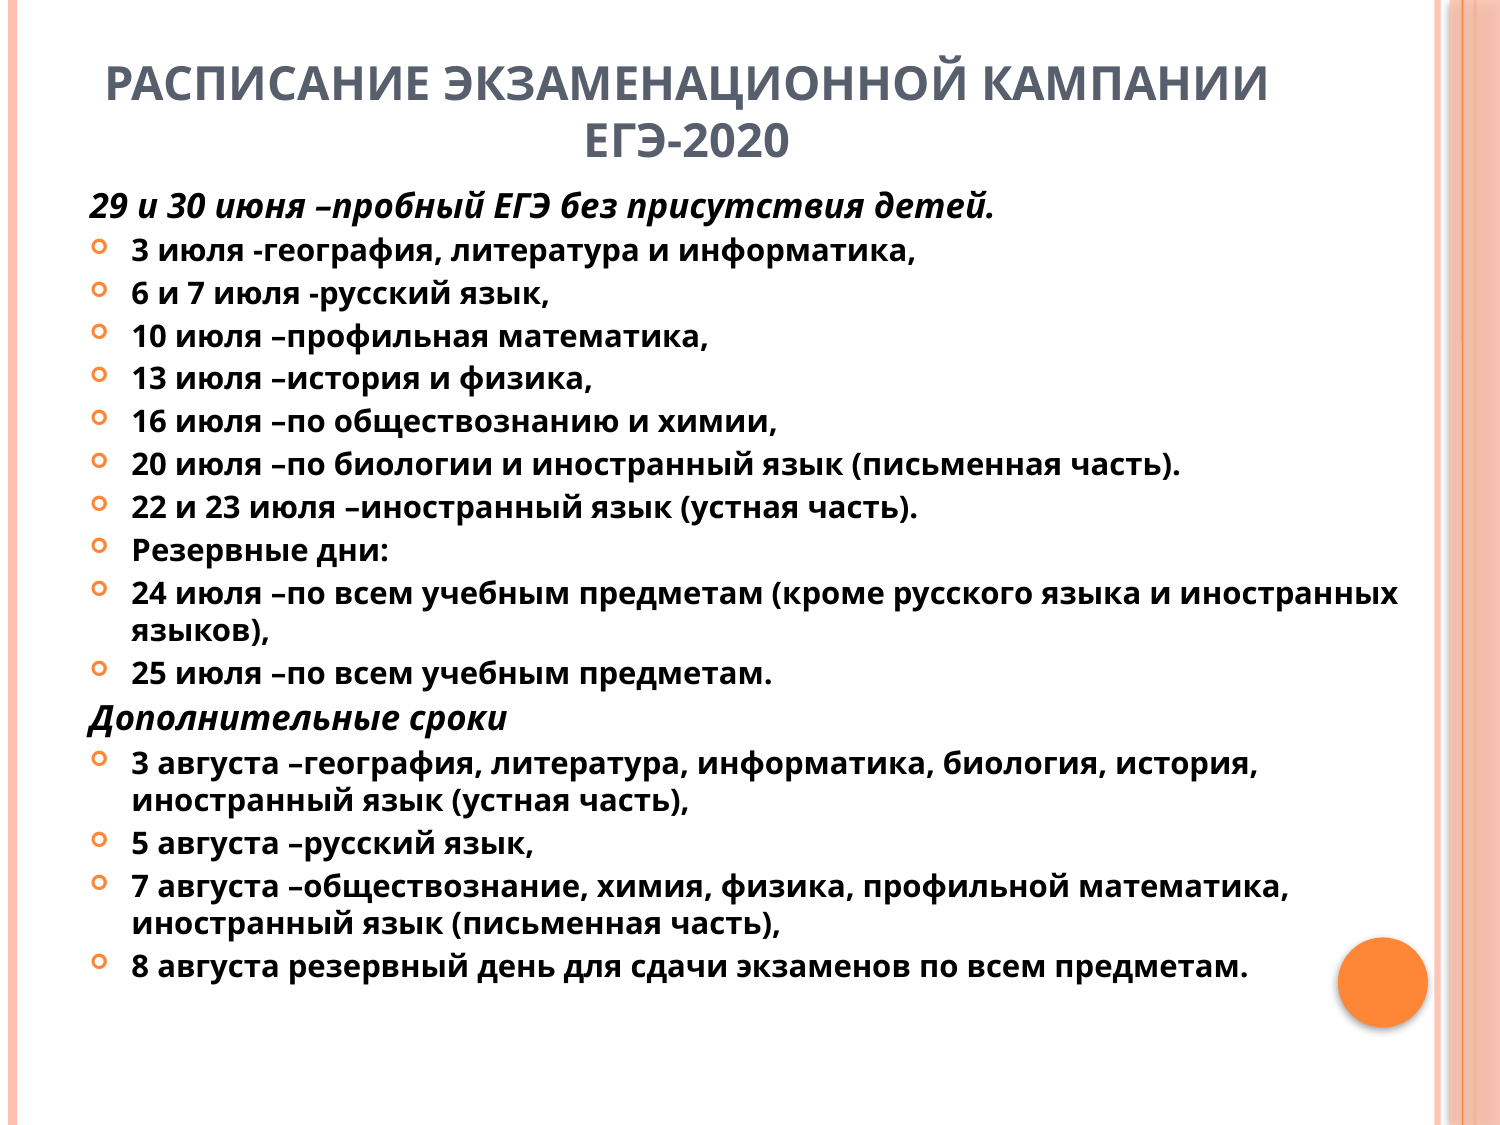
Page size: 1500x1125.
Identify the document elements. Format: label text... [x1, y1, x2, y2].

list 29 и 30 июня –пробный ЕГЭ без присутствия детей. 3 июля -география, литература и информатика, 6 и 7 июля -русский язык, 10 июля –профильная математика, 13 июля –история и физика, 16 июля –по обществознанию и химии, 20 июля –по биологии и иностранный язык (письменная часть). 22 и 23 июля –иностранный язык (устная часть). Резервные дни: 24 июля –по всем учебным предметам (кроме русского языка и иностранных языков), 25 июля –по всем учебным предметам. Дополнительные сроки 3 августа –география, литература, информатика, биология, история, иностранный язык (устная часть), 5 августа –русский язык, 7 августа –обществознание, химия, физика, профильной математика, иностранный язык (письменная часть), 8 августа резервный день для сдачи экзаменов по всем предметам. [75, 175, 1425, 1005]
title Расписание экзаменационной кампании ЕГЭ-2020 [75, 45, 1300, 175]
